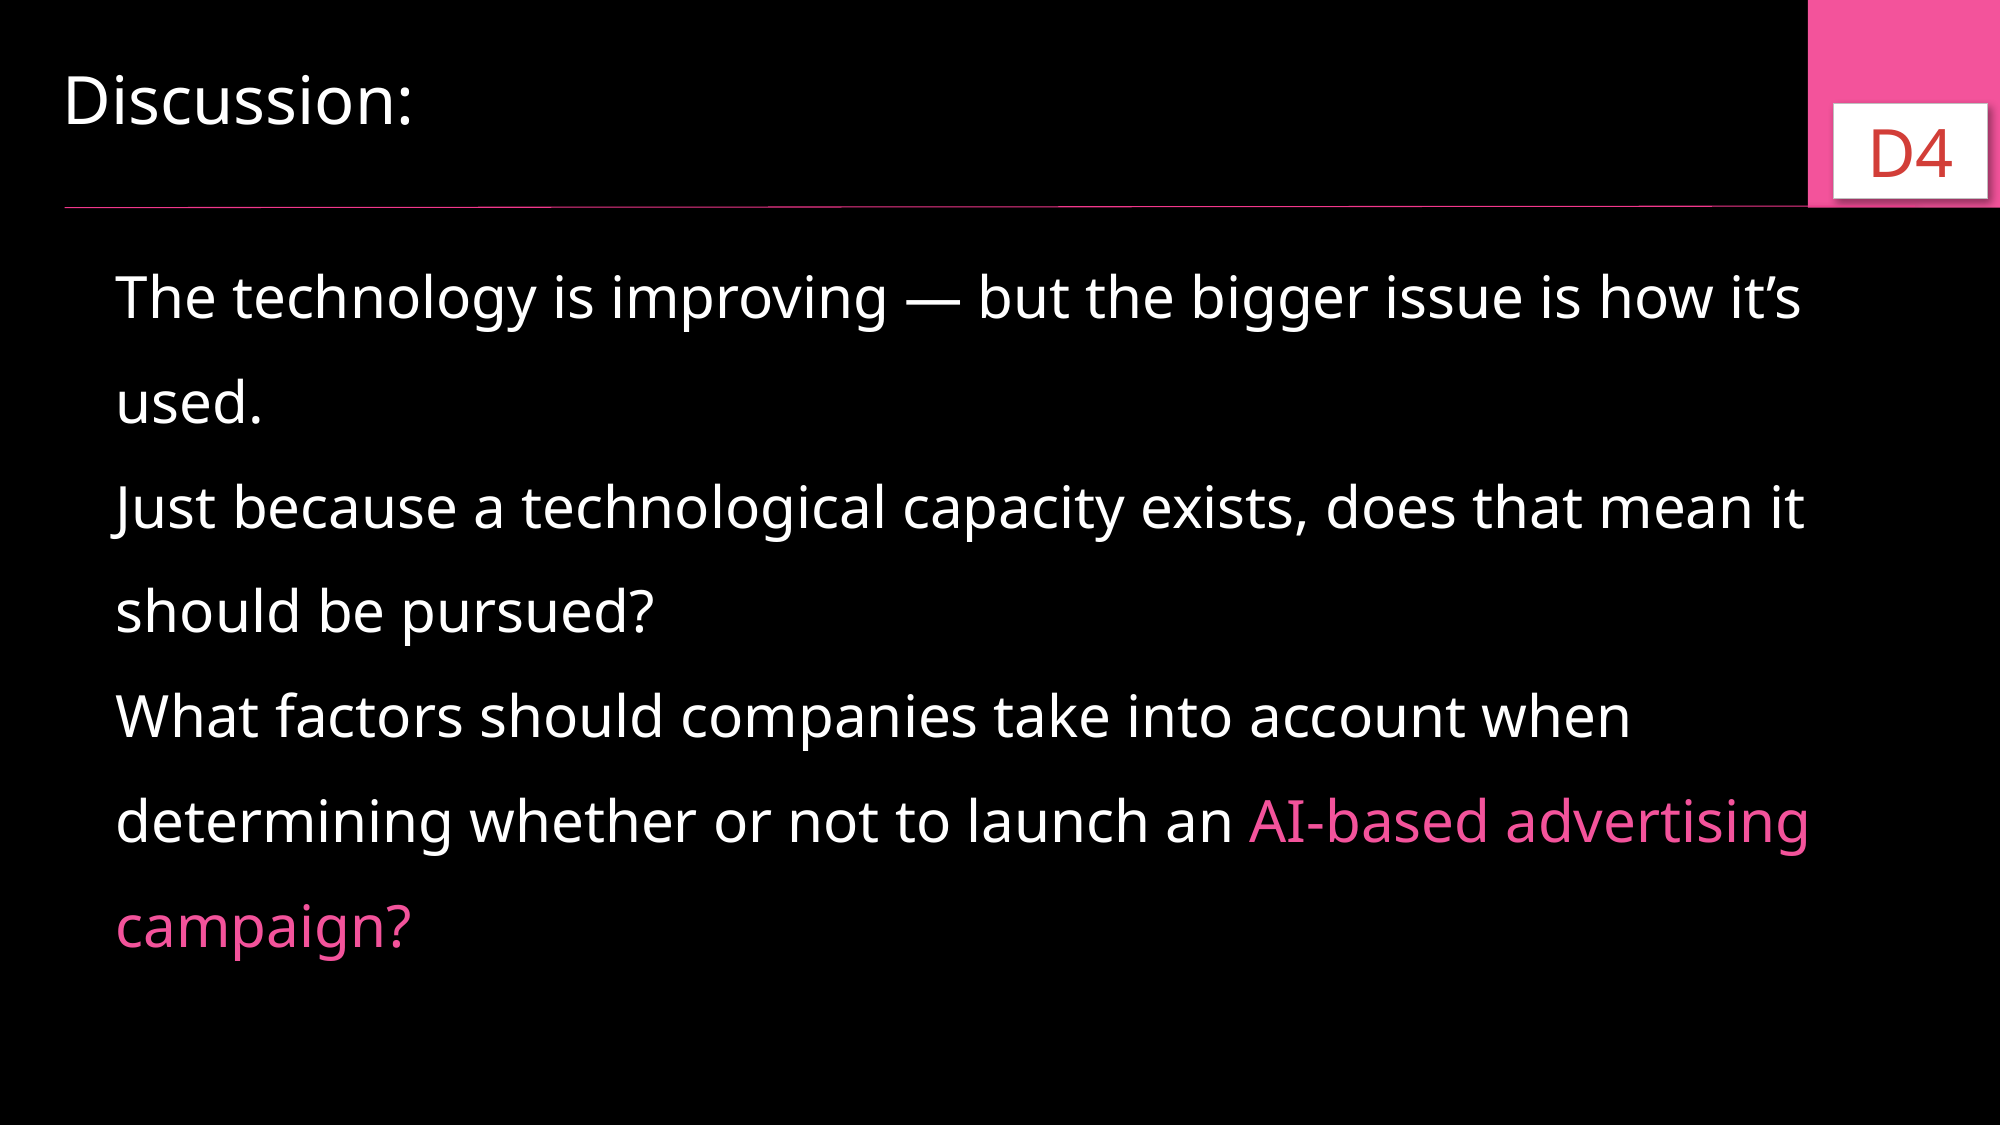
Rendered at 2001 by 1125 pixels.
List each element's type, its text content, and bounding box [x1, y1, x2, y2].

text_box The technology is improving — but the bigger issue is how it’s used. Just because a technological capacity exists, does that mean it should be pursued? What factors should companies take into account when determining whether or not to launch an AI-based advertising campaign? [100, 217, 1915, 967]
text_box [1807, 0, 2000, 209]
text_box D4 [1833, 103, 1988, 199]
text_box Discussion: [47, 50, 1715, 145]
